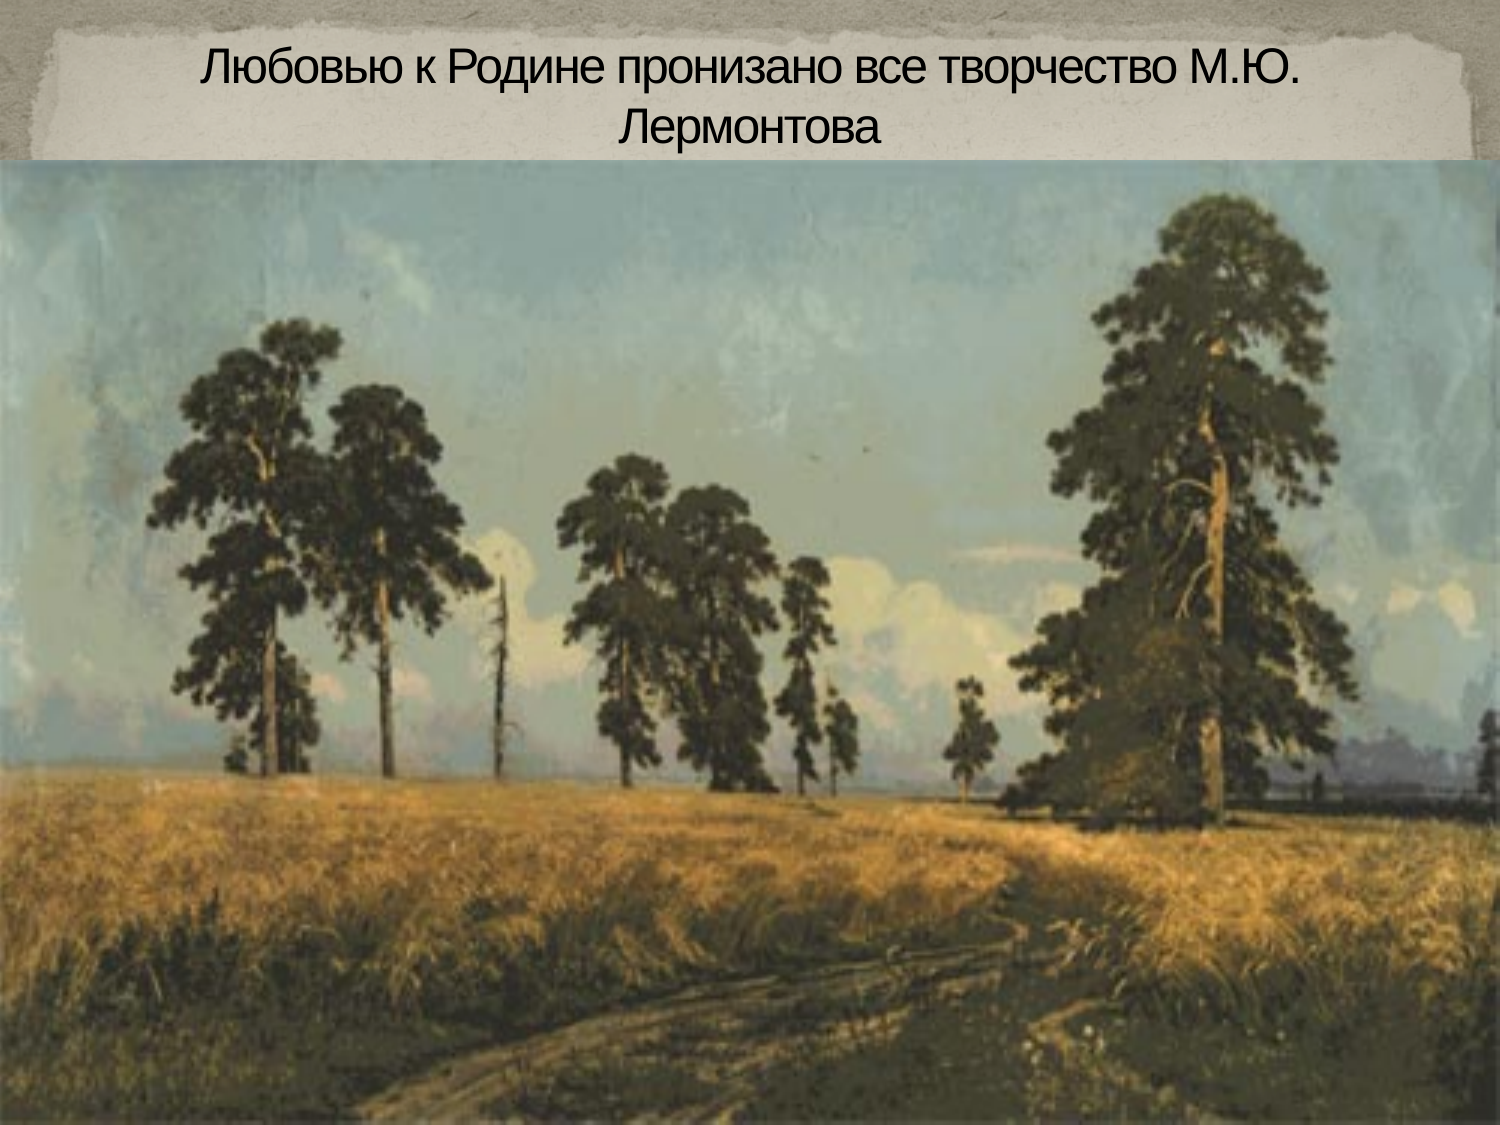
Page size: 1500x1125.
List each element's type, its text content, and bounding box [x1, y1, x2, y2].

picture [0, 160, 1500, 1125]
title Любовью к Родине пронизано все творчество М.Ю. Лермонтова [74, 24, 1425, 150]
